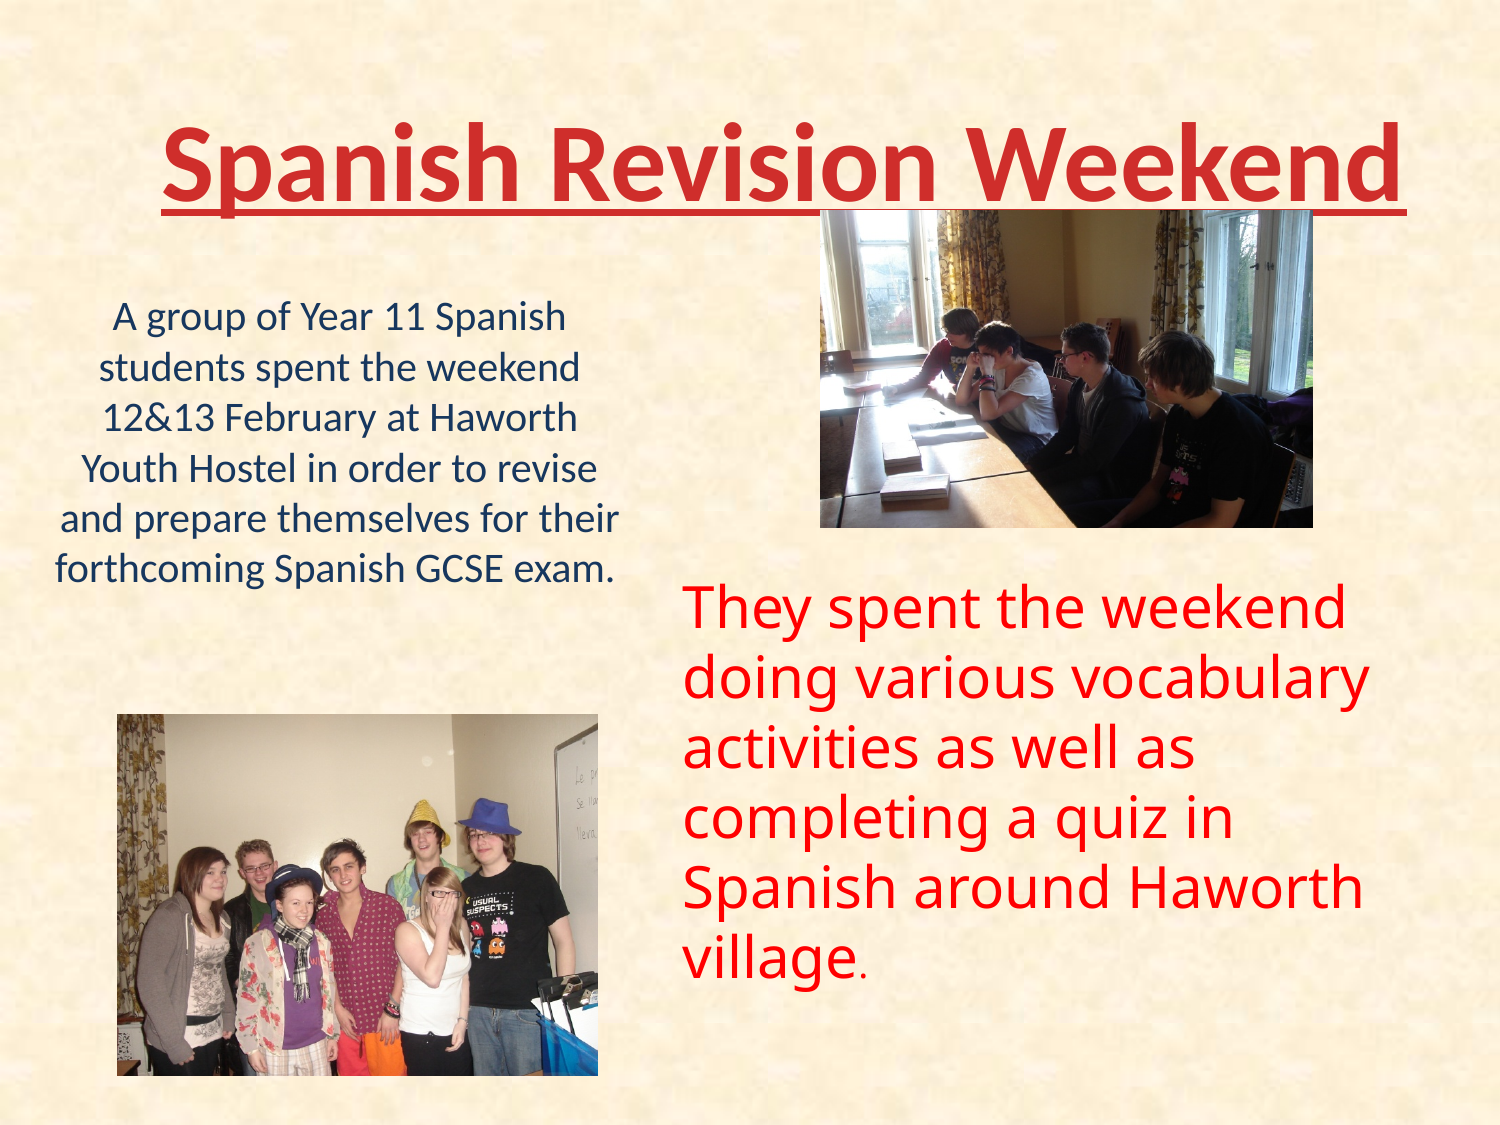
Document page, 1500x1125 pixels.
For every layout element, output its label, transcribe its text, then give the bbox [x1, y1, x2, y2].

text_box Spanish Revision Weekend [146, 81, 1422, 232]
text_box They spent the weekend doing various vocabulary activities as well as completing a quiz in Spanish around Haworth village. [667, 562, 1418, 998]
picture [0, 0, 1500, 1125]
subtitle A group of Year 11 Spanish students spent the weekend 12&13 February at Haworth Youth Hostel in order to revise and prepare themselves for their forthcoming Spanish GCSE exam. [35, 222, 645, 622]
